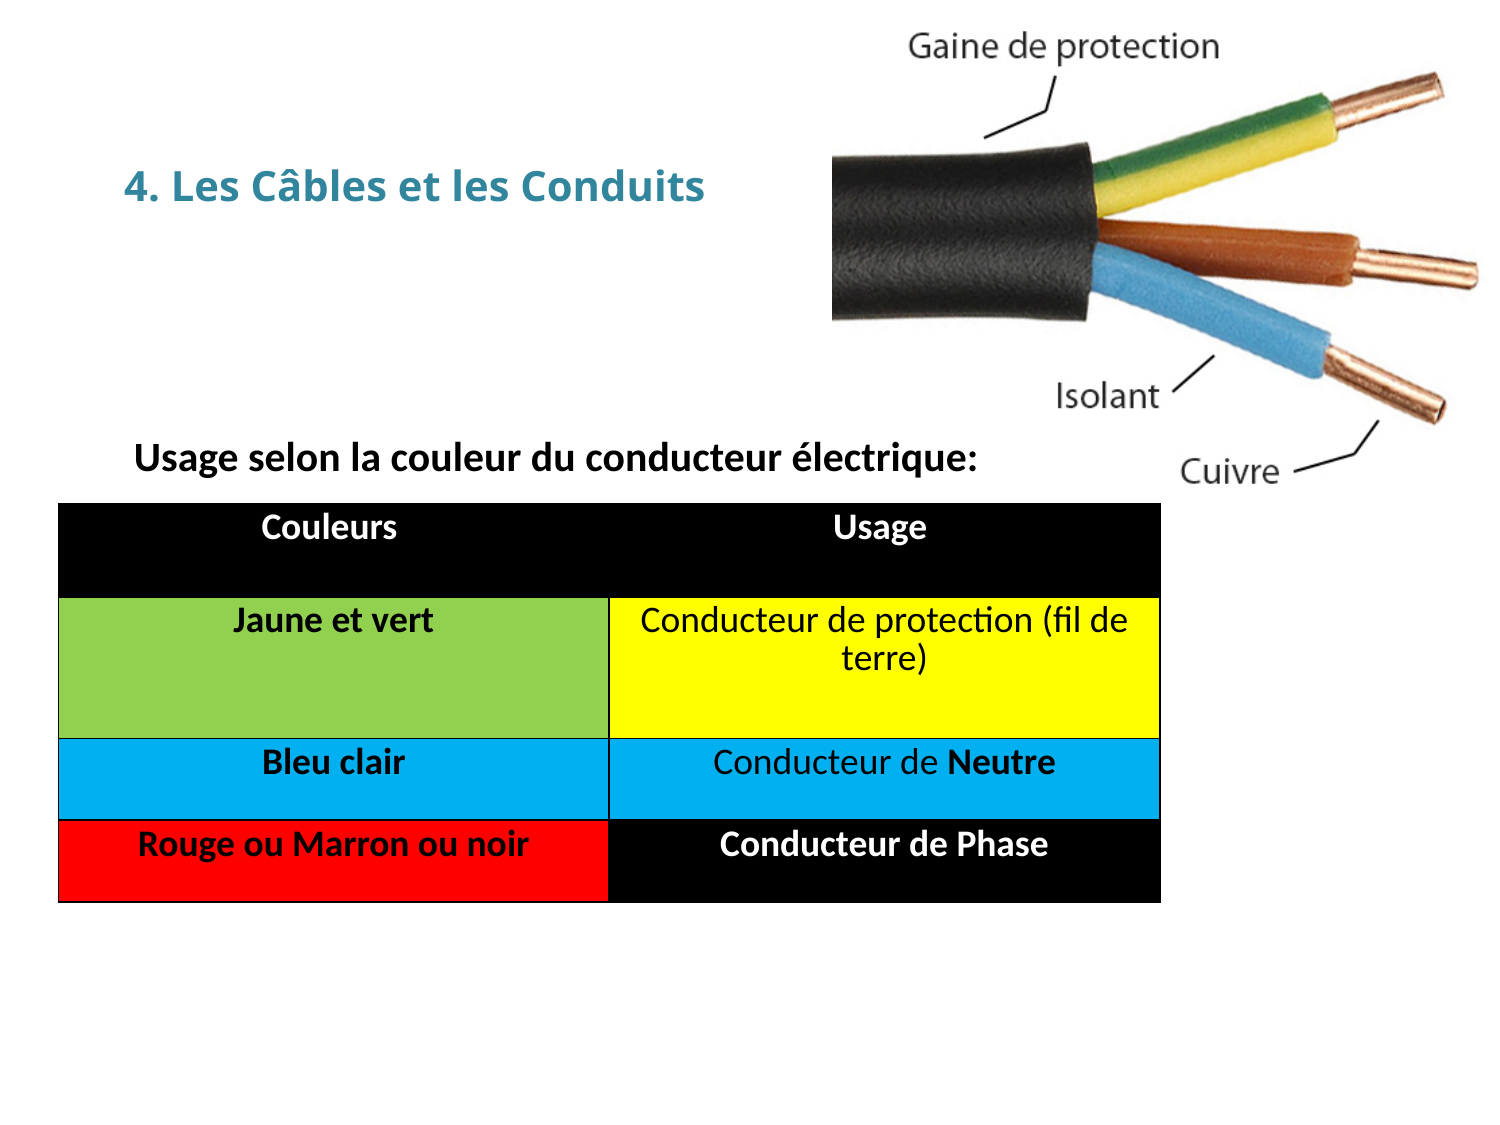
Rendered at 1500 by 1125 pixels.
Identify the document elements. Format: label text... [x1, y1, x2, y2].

table_cell Jaune et vert [59, 598, 608, 738]
table_cell Conducteur de Phase [610, 821, 1159, 901]
text_box 4. Les Câbles et les Conduits [109, 152, 721, 218]
table_cell Rouge ou Marron ou noir [59, 821, 608, 901]
table_header Usage [610, 505, 1159, 596]
table_cell Conducteur de protection (fil de terre) [610, 598, 1159, 738]
table_cell Conducteur de Neutre [610, 739, 1159, 819]
table_header Couleurs [59, 505, 608, 596]
text_box Usage selon la couleur du conducteur électrique: [119, 421, 826, 487]
picture [831, 0, 1500, 515]
table_cell Bleu clair [59, 739, 608, 819]
